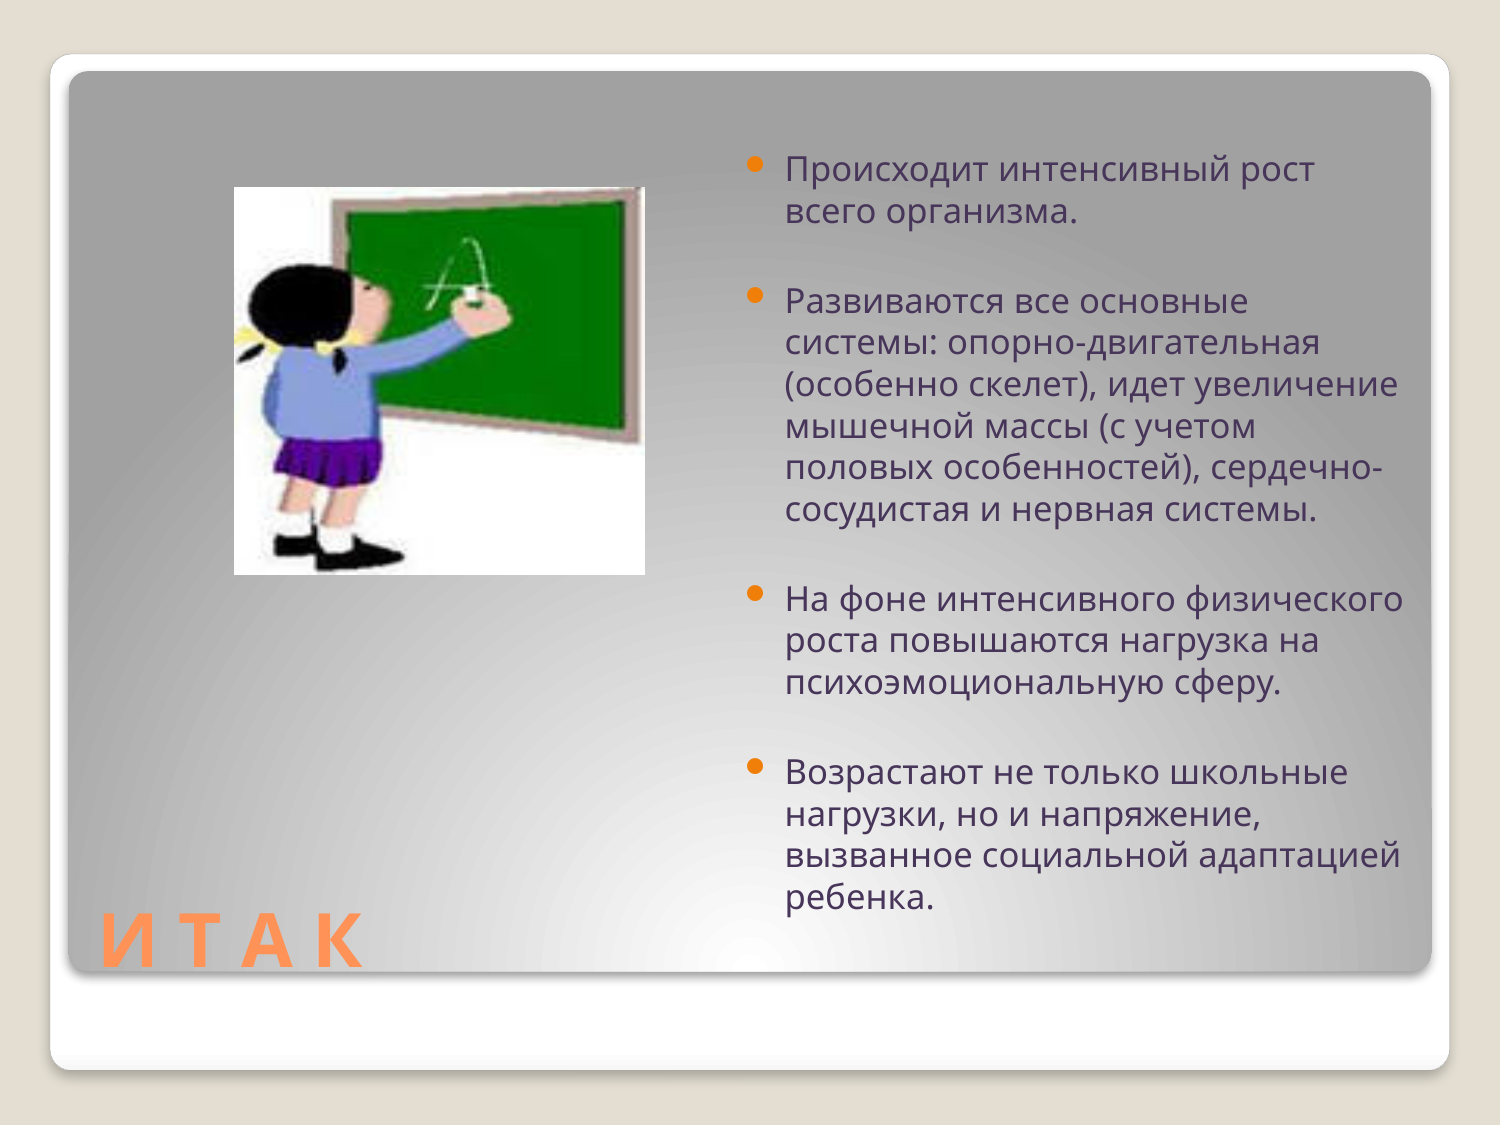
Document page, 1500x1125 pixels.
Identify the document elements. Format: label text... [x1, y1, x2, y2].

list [234, 187, 645, 575]
list Происходит интенсивный рост всего организма. Развиваются все основные системы: опорно-двигательная (особенно скелет), идет увеличение мышечной массы (с учетом половых особенностей), сердечно-сосудистая и нервная системы. На фоне интенсивного физического роста повышаются нагрузка на психоэмоциональную сферу. Возрастают не только школьные нагрузки, но и напряжение, вызванное социальной адаптацией ребенка. [714, 86, 1426, 961]
title И Т А К [82, 817, 1425, 991]
